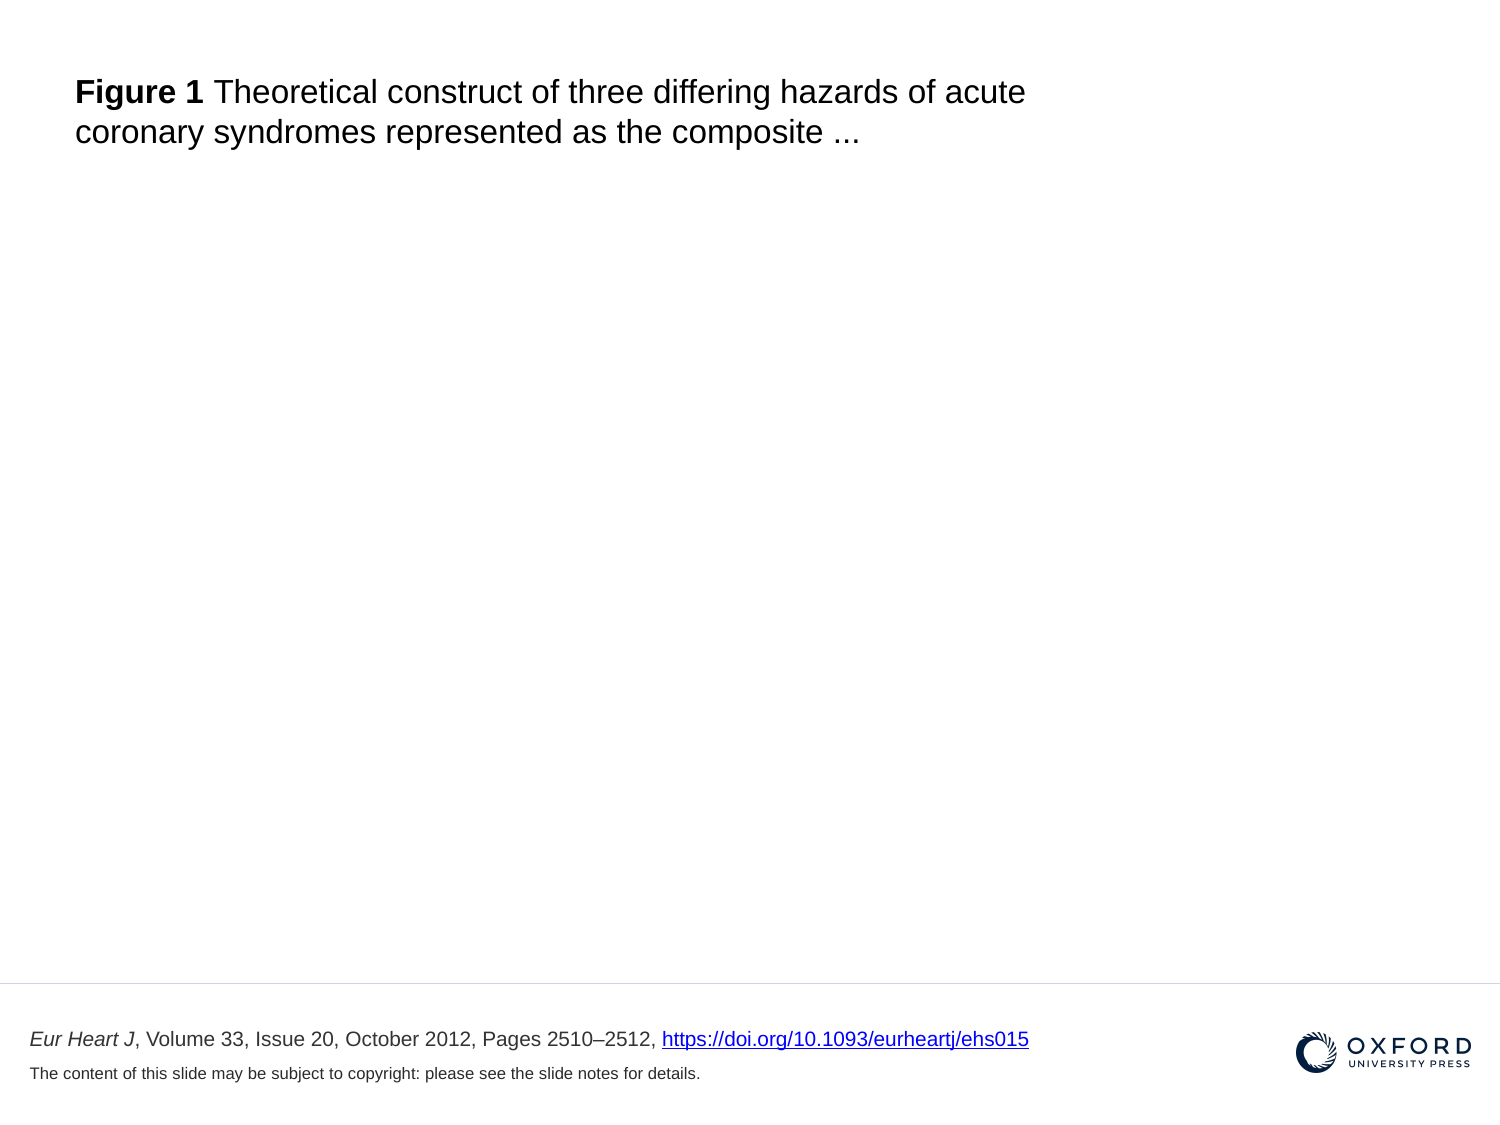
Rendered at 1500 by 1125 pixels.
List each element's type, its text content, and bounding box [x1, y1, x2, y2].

footer Eur Heart J, Volume 33, Issue 20, October 2012, Pages 2510–2512, https://doi.org/10.1093/eurheartj/ehs015 The content of this slide may be subject to copyright: please see the slide notes for details. [0, 983, 1260, 1125]
picture [1296, 1032, 1471, 1073]
title Figure 1 Theoretical construct of three differing hazards of acute coronary syndromes represented as the composite ... [75, 69, 1078, 171]
